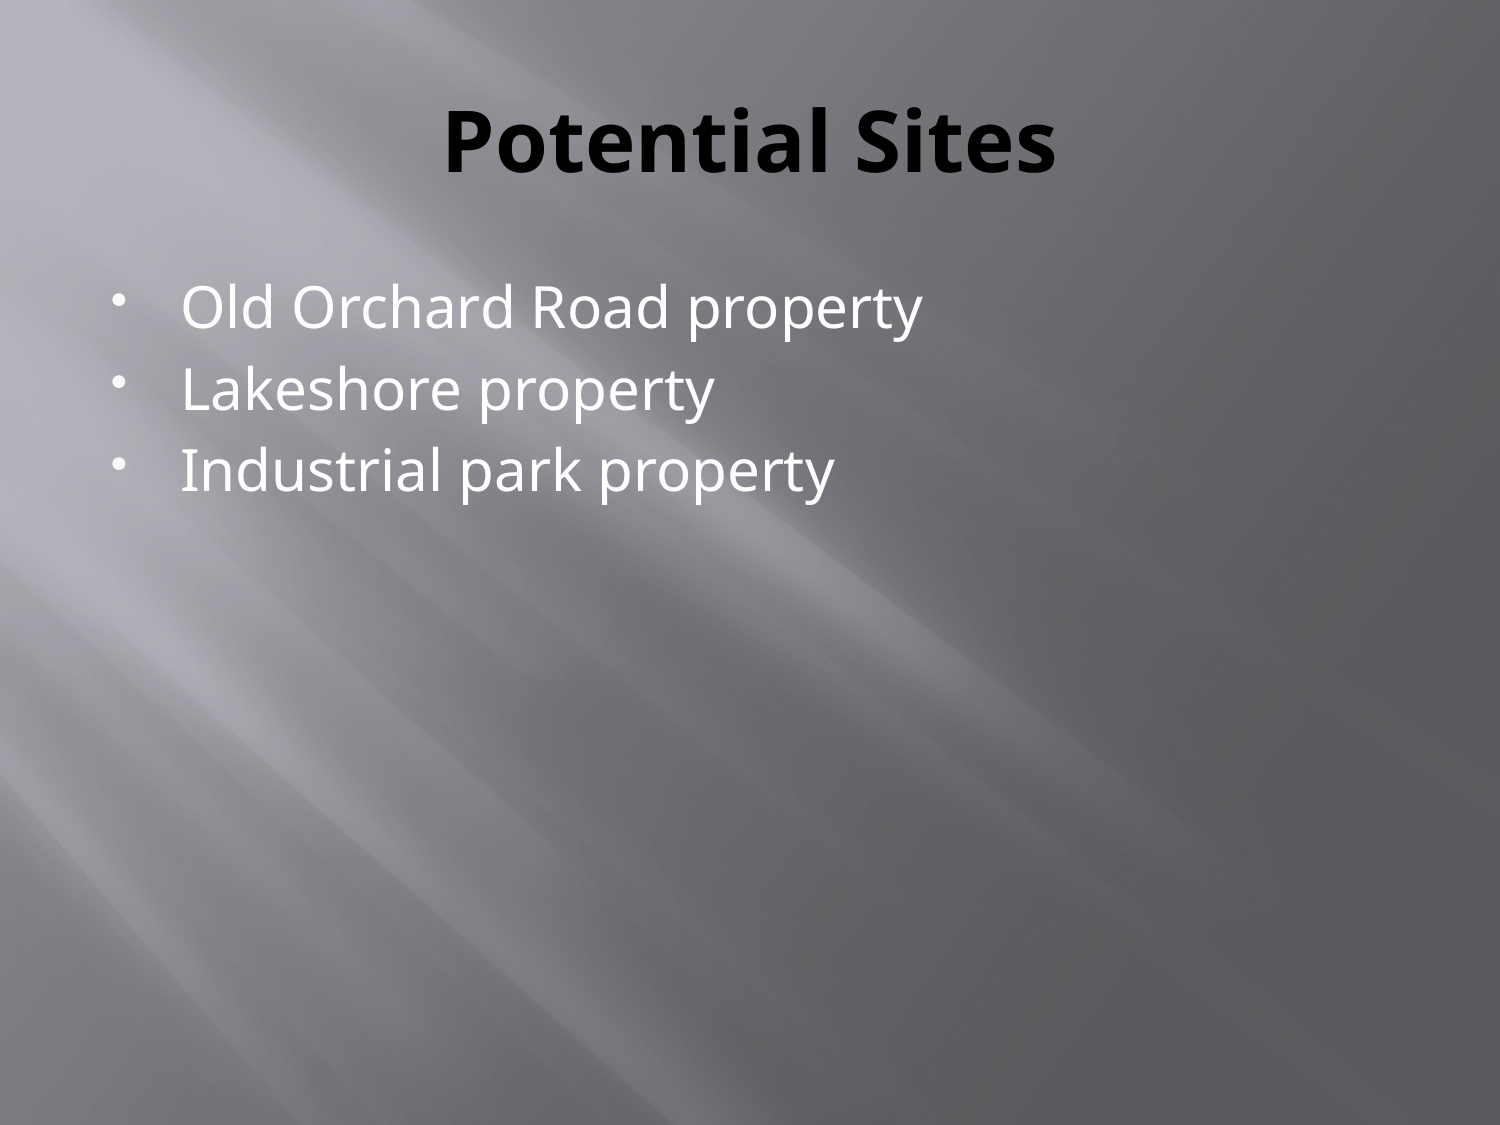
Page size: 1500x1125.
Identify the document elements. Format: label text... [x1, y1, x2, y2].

title Potential Sites [75, 45, 1425, 233]
list Old Orchard Road property Lakeshore property Industrial park property [75, 262, 1425, 1035]
